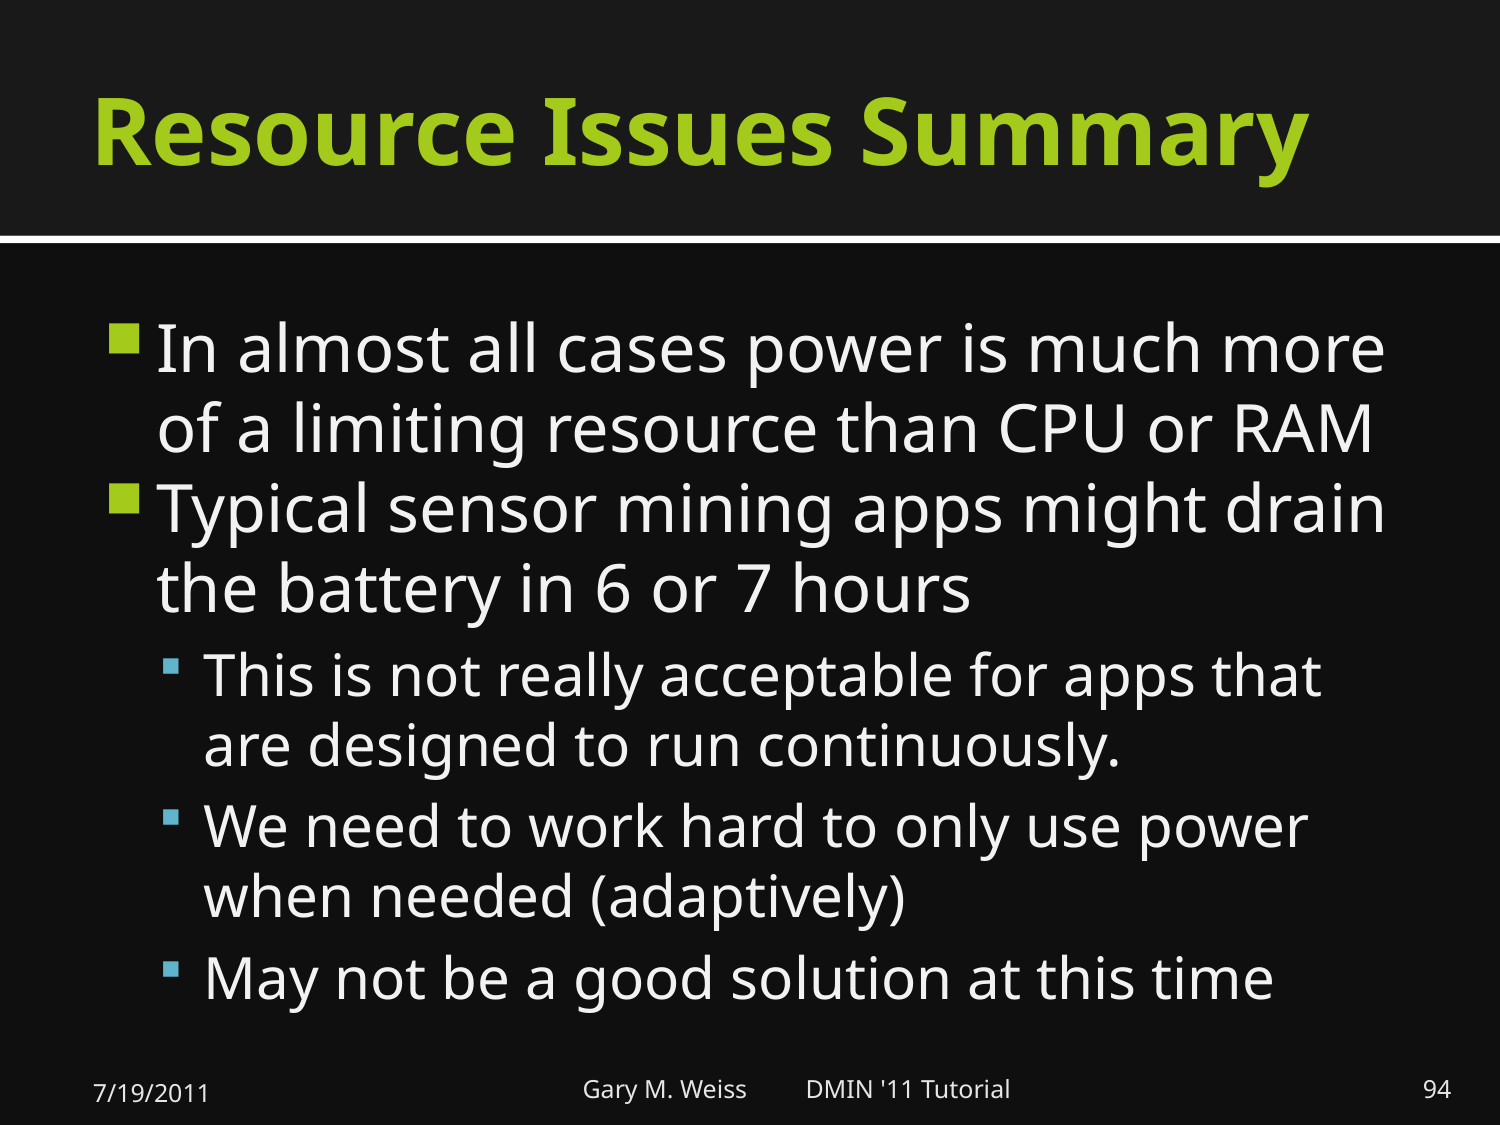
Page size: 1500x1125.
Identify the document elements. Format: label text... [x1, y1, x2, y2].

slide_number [75, 1062, 425, 1108]
slide_number 94 [1345, 1062, 1467, 1108]
list In almost all cases power is much more of a limiting resource than CPU or RAM Typical sensor mining apps might drain the battery in 6 or 7 hours This is not really acceptable for apps that are designed to run continuously. We need to work hard to only use power when needed (adaptively) May not be a good solution at this time [75, 291, 1425, 1050]
title Resource Issues Summary [75, 25, 1425, 231]
footer Gary M. Weiss DMIN '11 Tutorial [575, 1062, 1337, 1108]
